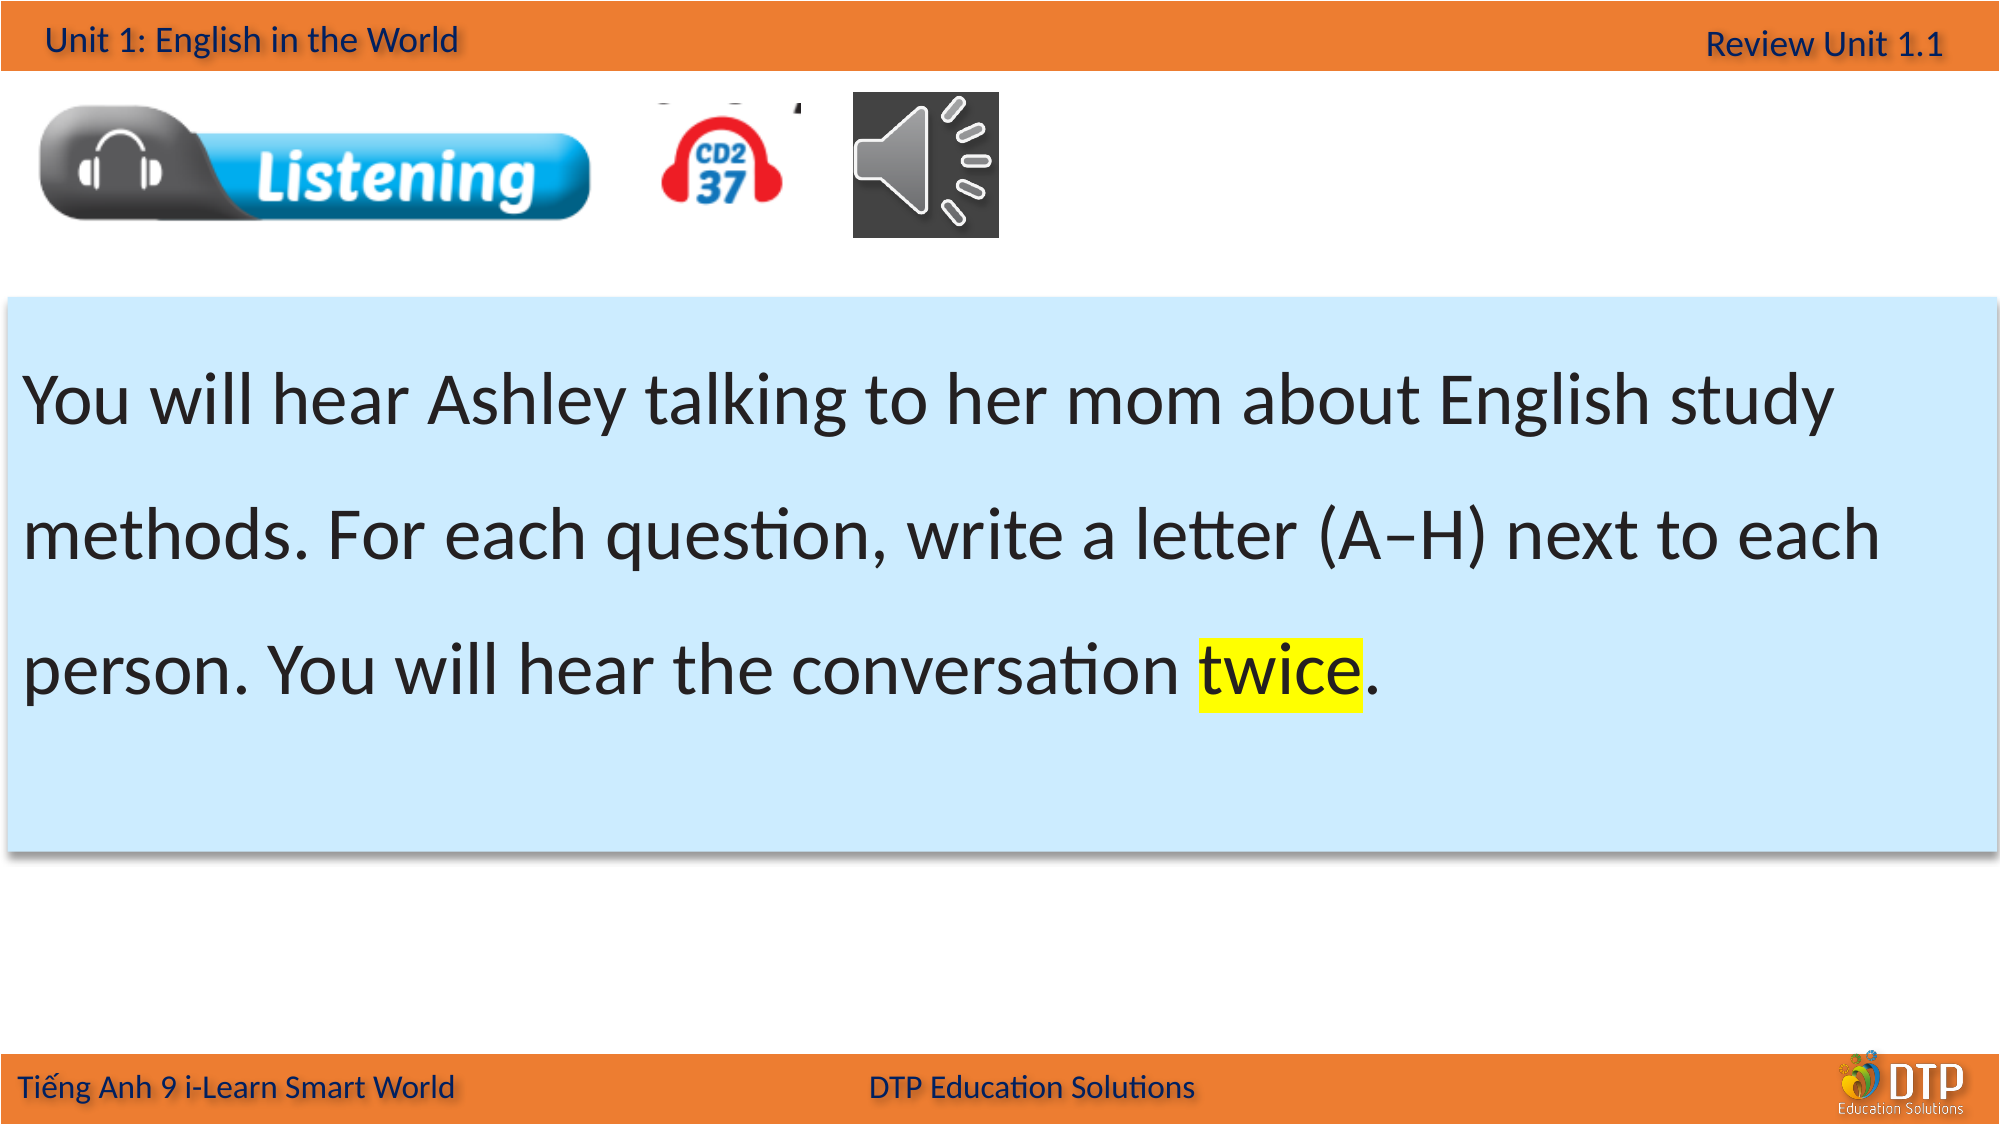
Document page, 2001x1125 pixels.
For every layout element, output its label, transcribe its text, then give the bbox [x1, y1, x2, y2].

picture [653, 103, 801, 215]
picture [1839, 1050, 1963, 1114]
picture [852, 91, 1000, 239]
text_box You will hear Ashley talking to her mom about English study methods. For each question, write a letter (A–H) next to each person. You will hear the conversation twice. [7, 296, 1998, 852]
picture [32, 100, 602, 230]
